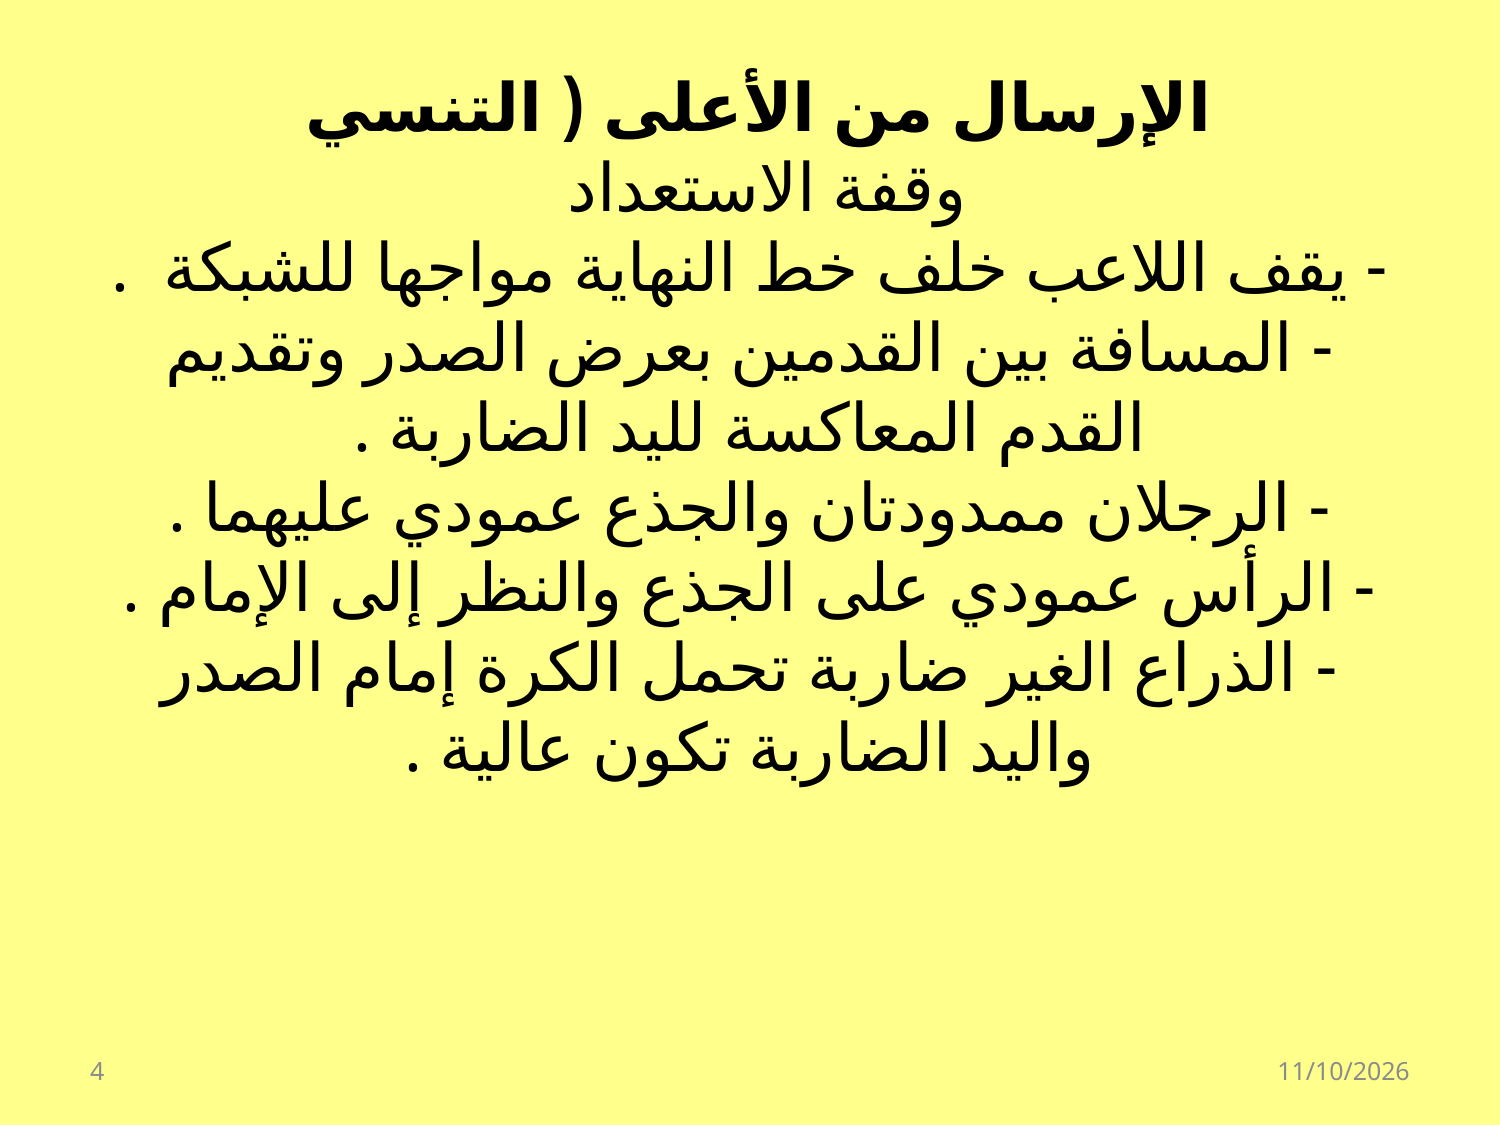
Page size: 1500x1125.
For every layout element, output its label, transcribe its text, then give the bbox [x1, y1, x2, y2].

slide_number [1074, 1042, 1425, 1103]
title الإرسال من الأعلى ( التنسي وقفة الاستعداد - يقف اللاعب خلف خط النهاية مواجها للشبكة . - المسافة بين القدمين بعرض الصدر وتقديم القدم المعاكسة لليد الضاربة . - الرجلان ممدودتان والجذع عمودي عليهما . - الرأس عمودي على الجذع والنظر إلى الإمام . - الذراع الغير ضاربة تحمل الكرة إمام الصدر واليد الضاربة تكون عالية . [75, 35, 1425, 1055]
slide_number 4 [75, 1042, 425, 1103]
